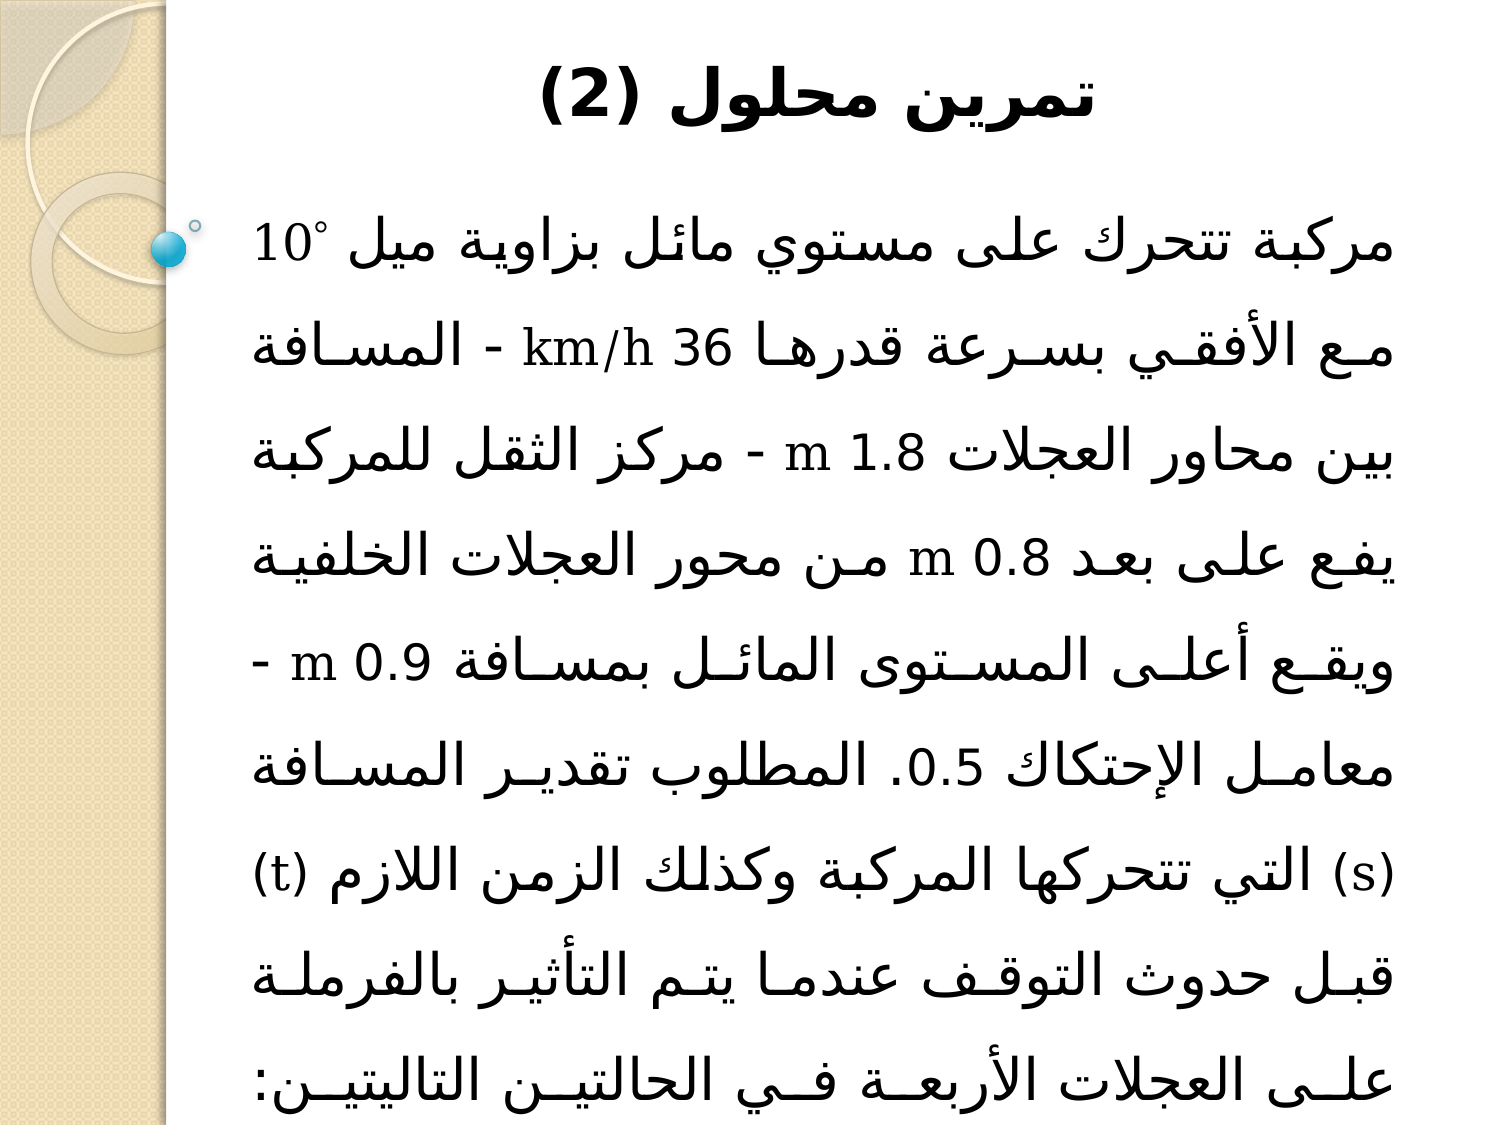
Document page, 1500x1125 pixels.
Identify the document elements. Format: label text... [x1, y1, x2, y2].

text_box مركبة تتحرك على مستوي مائل بزاوية ميل 10 مع الأفقي بسرعة قدرها 36 km/h - المسافة بين محاور العجلات 1.8 m - مركز الثقل للمركبة يفع على بعد 0.8 m من محور العجلات الخلفية ويقع أعلى المستوى المائل بمسافة 0.9 m - معامل الإحتكاك 0.5. المطلوب تقدير المسافة (s) التي تتحركها المركبة وكذلك الزمن اللازم (t) قبل حدوث التوقف عندما يتم التأثير بالفرملة على العجلات الأربعة في الحالتين التاليتين: عندما تتحرك المركبة لأعلي على المستوى المائل - عندما تتحرك المركبة لأسفل على المستوى المائل. [236, 159, 1483, 1125]
title تمرين محلول (2) [194, 42, 1471, 138]
